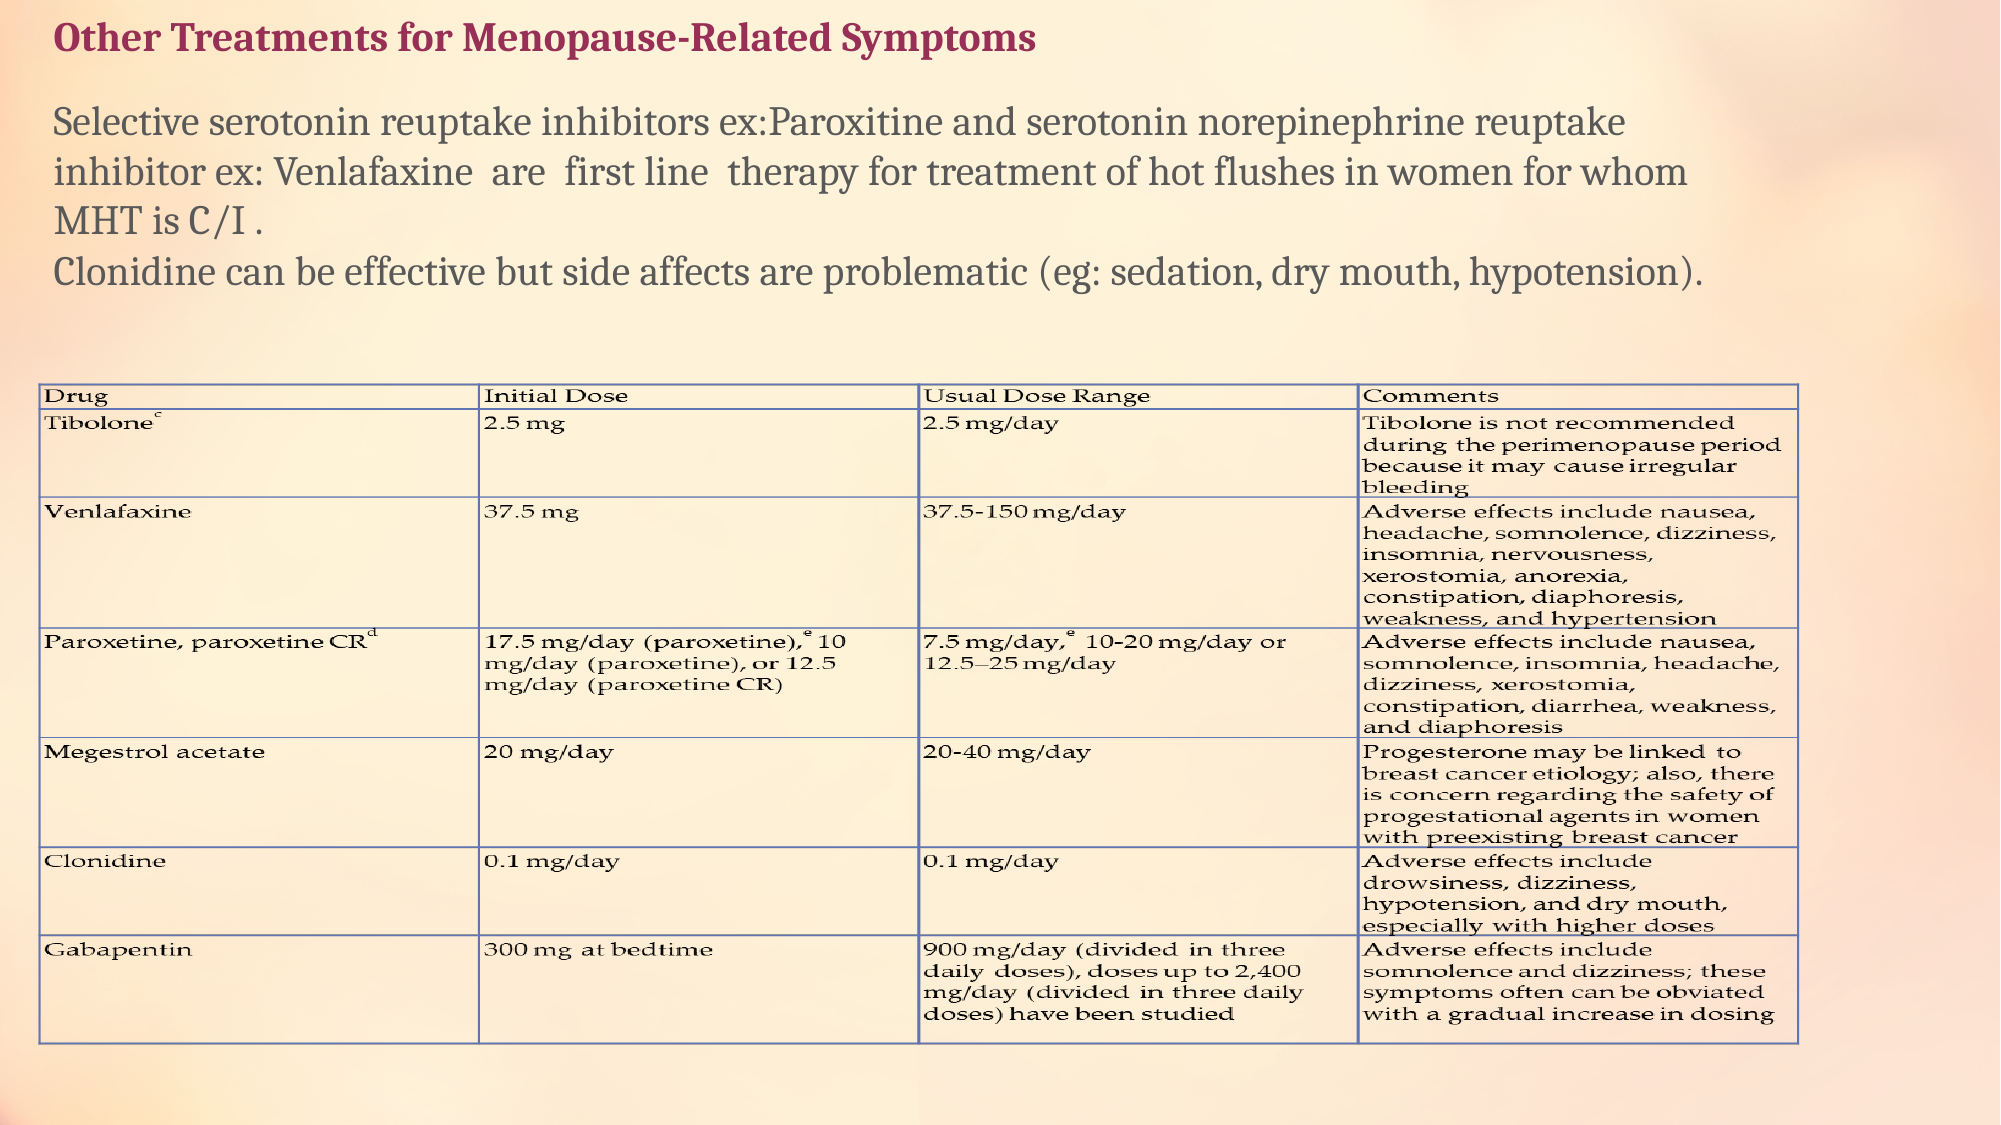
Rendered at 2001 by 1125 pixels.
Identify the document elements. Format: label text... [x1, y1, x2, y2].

picture [0, 0, 2001, 1125]
title Other Treatments for Menopause-Related Symptoms [38, 47, 1528, 85]
text_box Selective serotonin reuptake inhibitors ex:Paroxitine and serotonin norepinephrine reuptake inhibitor ex: Venlafaxine are first line therapy for treatment of hot flushes in women for whom MHT is C/I . Clonidine can be effective but side affects are problematic (eg: sedation, dry mouth, hypotension). [38, 85, 1765, 351]
